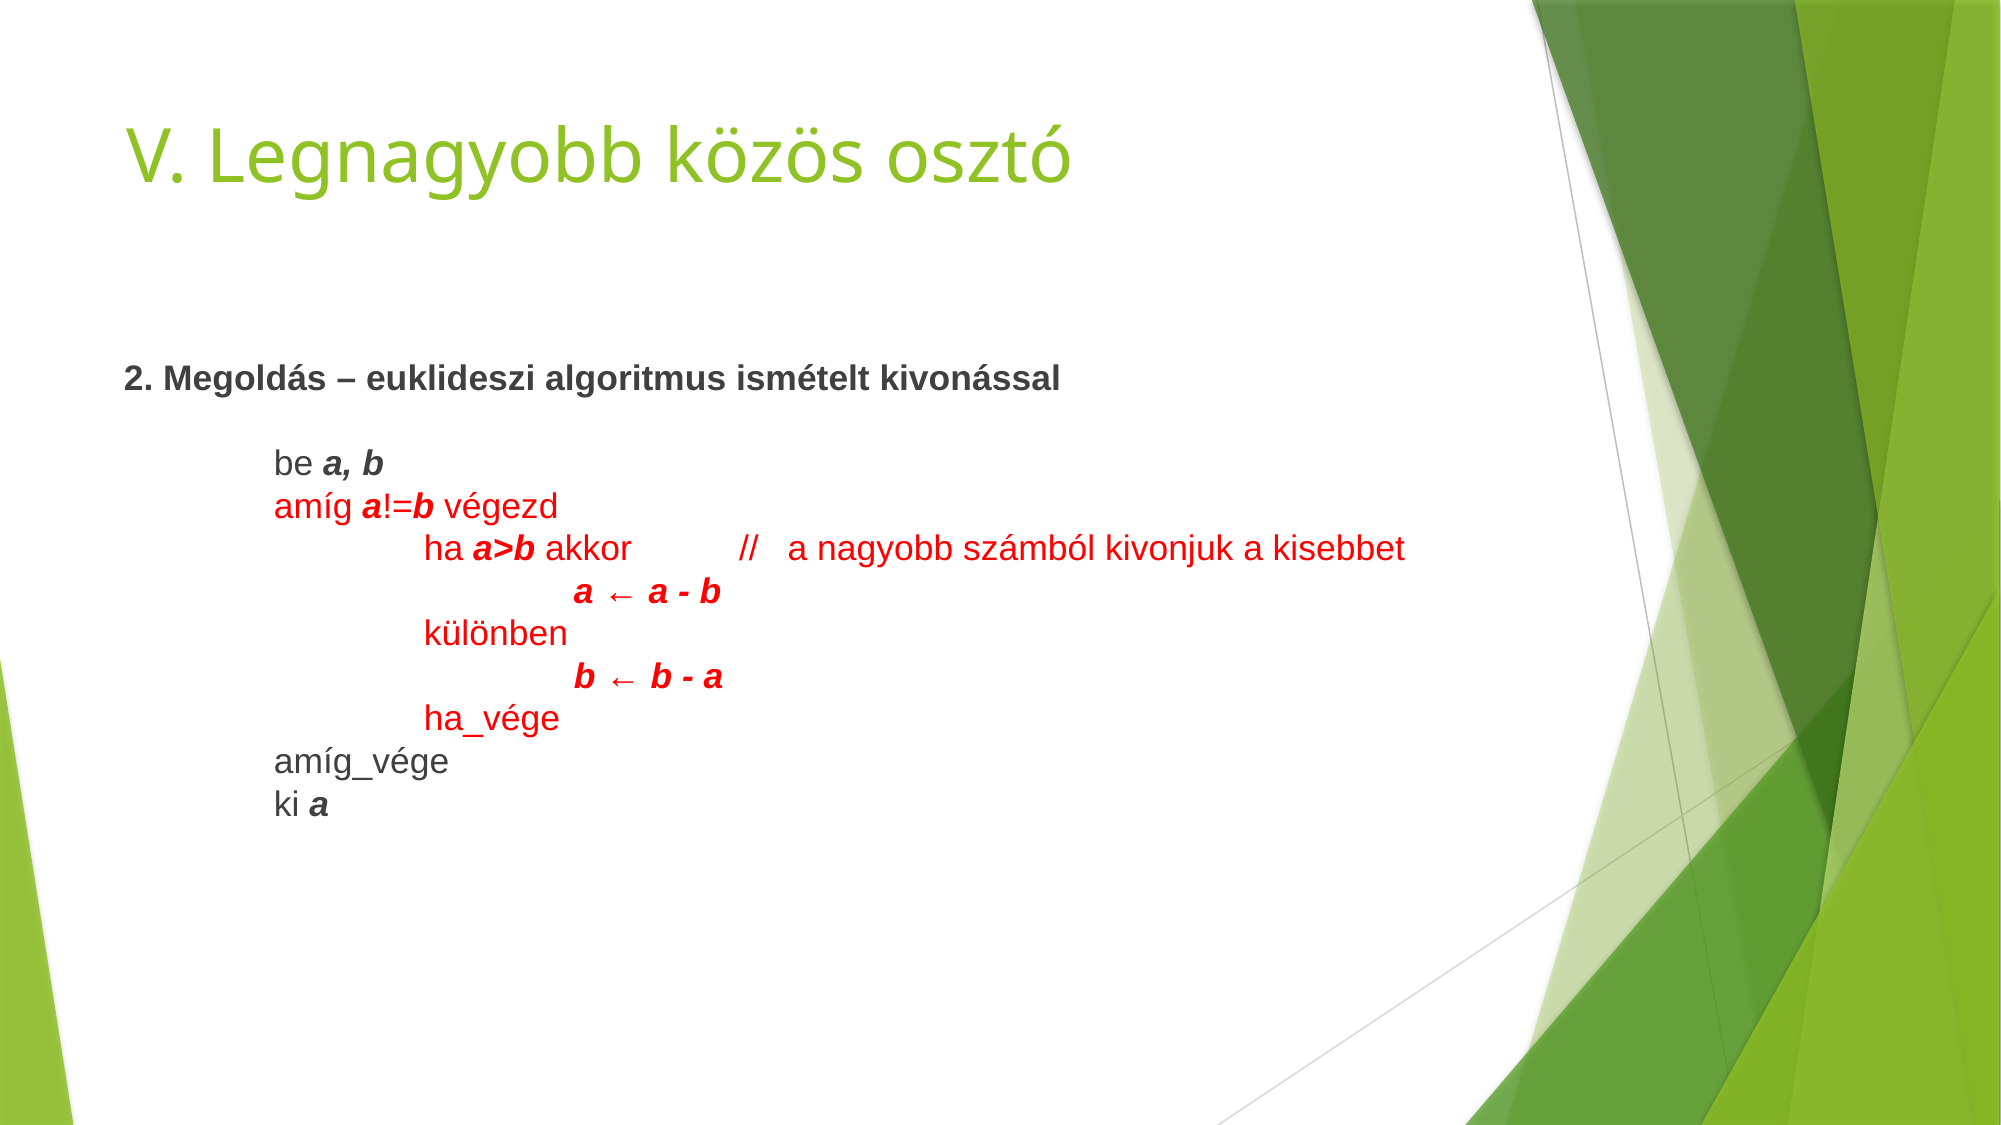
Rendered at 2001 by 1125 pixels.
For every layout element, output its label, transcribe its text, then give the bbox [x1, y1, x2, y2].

list 2. Megoldás – euklideszi algoritmus ismételt kivonással be a, b amíg a!=b végezd ha a>b akkor // a nagyobb számból kivonjuk a kisebbet a ← a - b különben b ← b - a ha_vége amíg_vége ki a Az algoritmus bonyolultsága általános esetben O(log a), legrosszabb esetben pedig O(a). [108, 347, 1622, 1086]
title V. Legnagyobb közös osztó [111, 99, 1522, 234]
